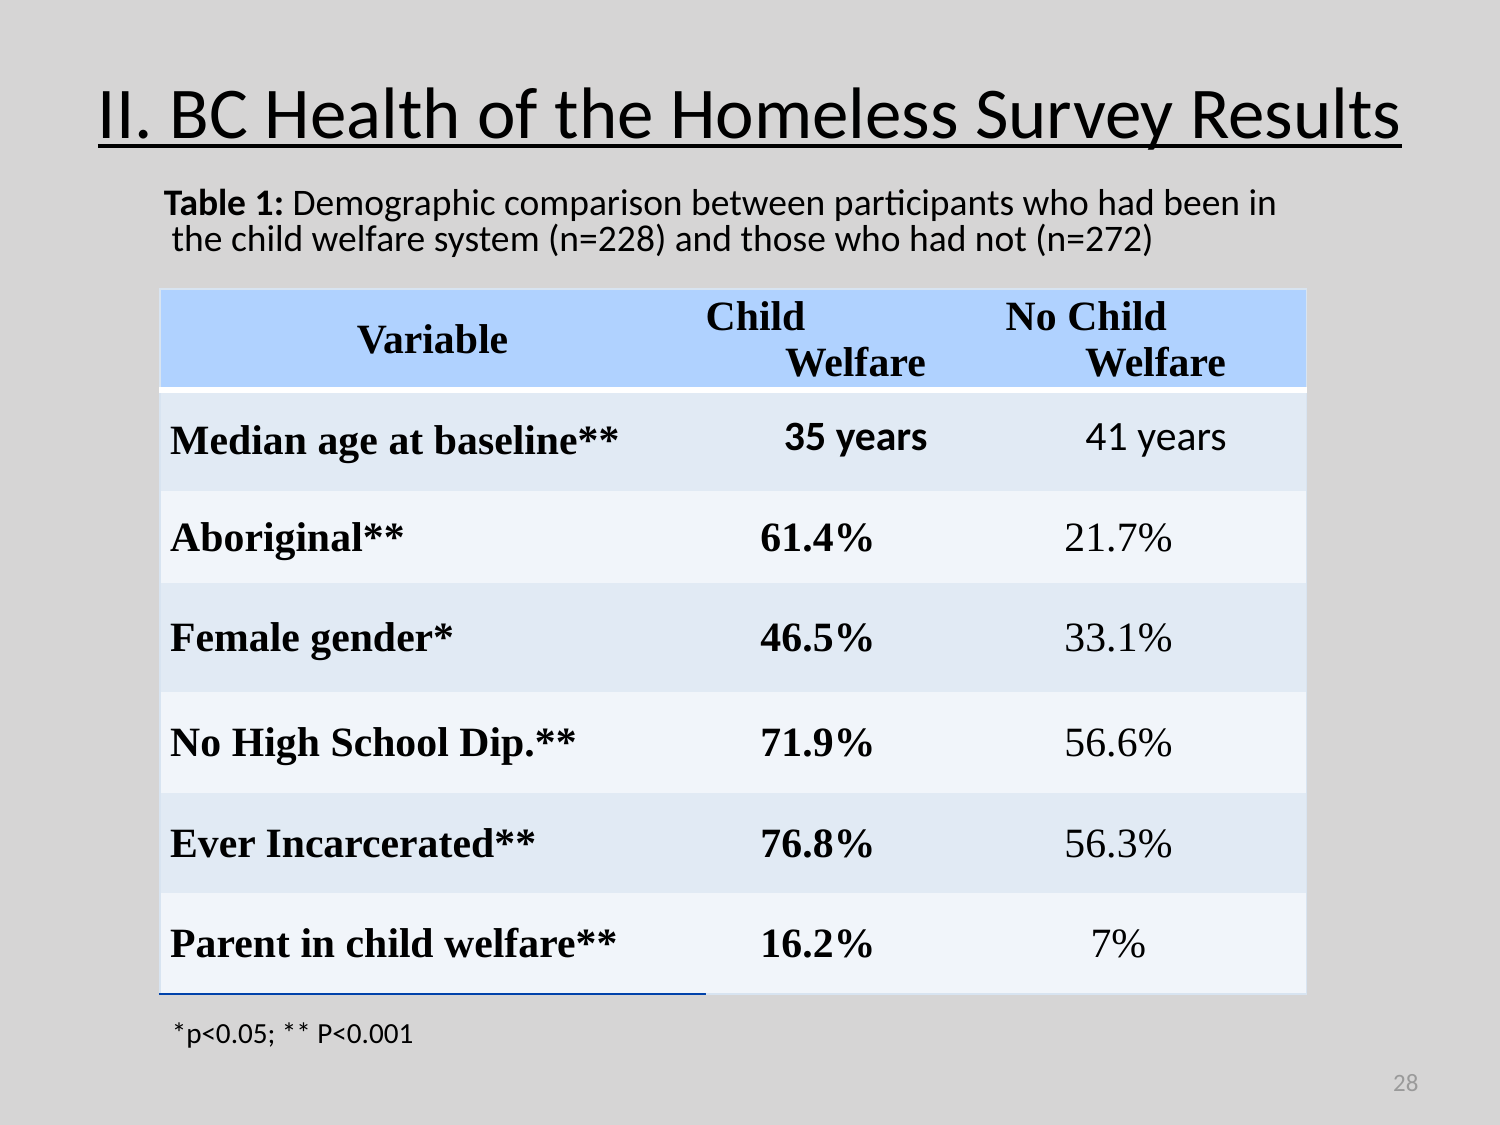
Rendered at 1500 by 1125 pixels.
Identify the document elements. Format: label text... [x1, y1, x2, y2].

table_cell 56.6% [1006, 692, 1306, 793]
table_header Variable [161, 290, 706, 387]
table_cell 46.5% [706, 583, 1006, 692]
table_cell 16.2% [706, 893, 1006, 993]
table_cell 71.9% [706, 692, 1006, 793]
slide_number 28 [1384, 1060, 1426, 1104]
table_cell 76.8% [706, 793, 1006, 893]
table_cell 61.4% [706, 491, 1006, 583]
table_cell 21.7% [1006, 491, 1306, 583]
text_box *p<0.05; ** P<0.001 [165, 1008, 421, 1056]
table_cell No High School Dip.** [161, 692, 706, 793]
table_cell Female gender* [161, 583, 706, 692]
text_box II. BC Health of the Homeless Survey Results [74, 15, 1425, 204]
text_box Table 1: Demographic comparison between participants who had been in the child welfare system (n=228) and those who had not (n=272) [157, 204, 1306, 289]
table_cell Aboriginal** [161, 491, 706, 583]
table_cell 7% [1006, 893, 1306, 993]
table_cell 56.3% [1006, 793, 1306, 893]
table_cell 33.1% [1006, 583, 1306, 692]
table_cell 41 years [1006, 393, 1306, 491]
table_header Child Welfare [706, 290, 1006, 387]
table_cell Parent in child welfare** [161, 893, 706, 993]
table_header No Child Welfare [1006, 290, 1306, 387]
table_cell Median age at baseline** [161, 393, 706, 491]
table_cell 35 years [706, 393, 1006, 491]
table_cell Ever Incarcerated** [161, 793, 706, 893]
